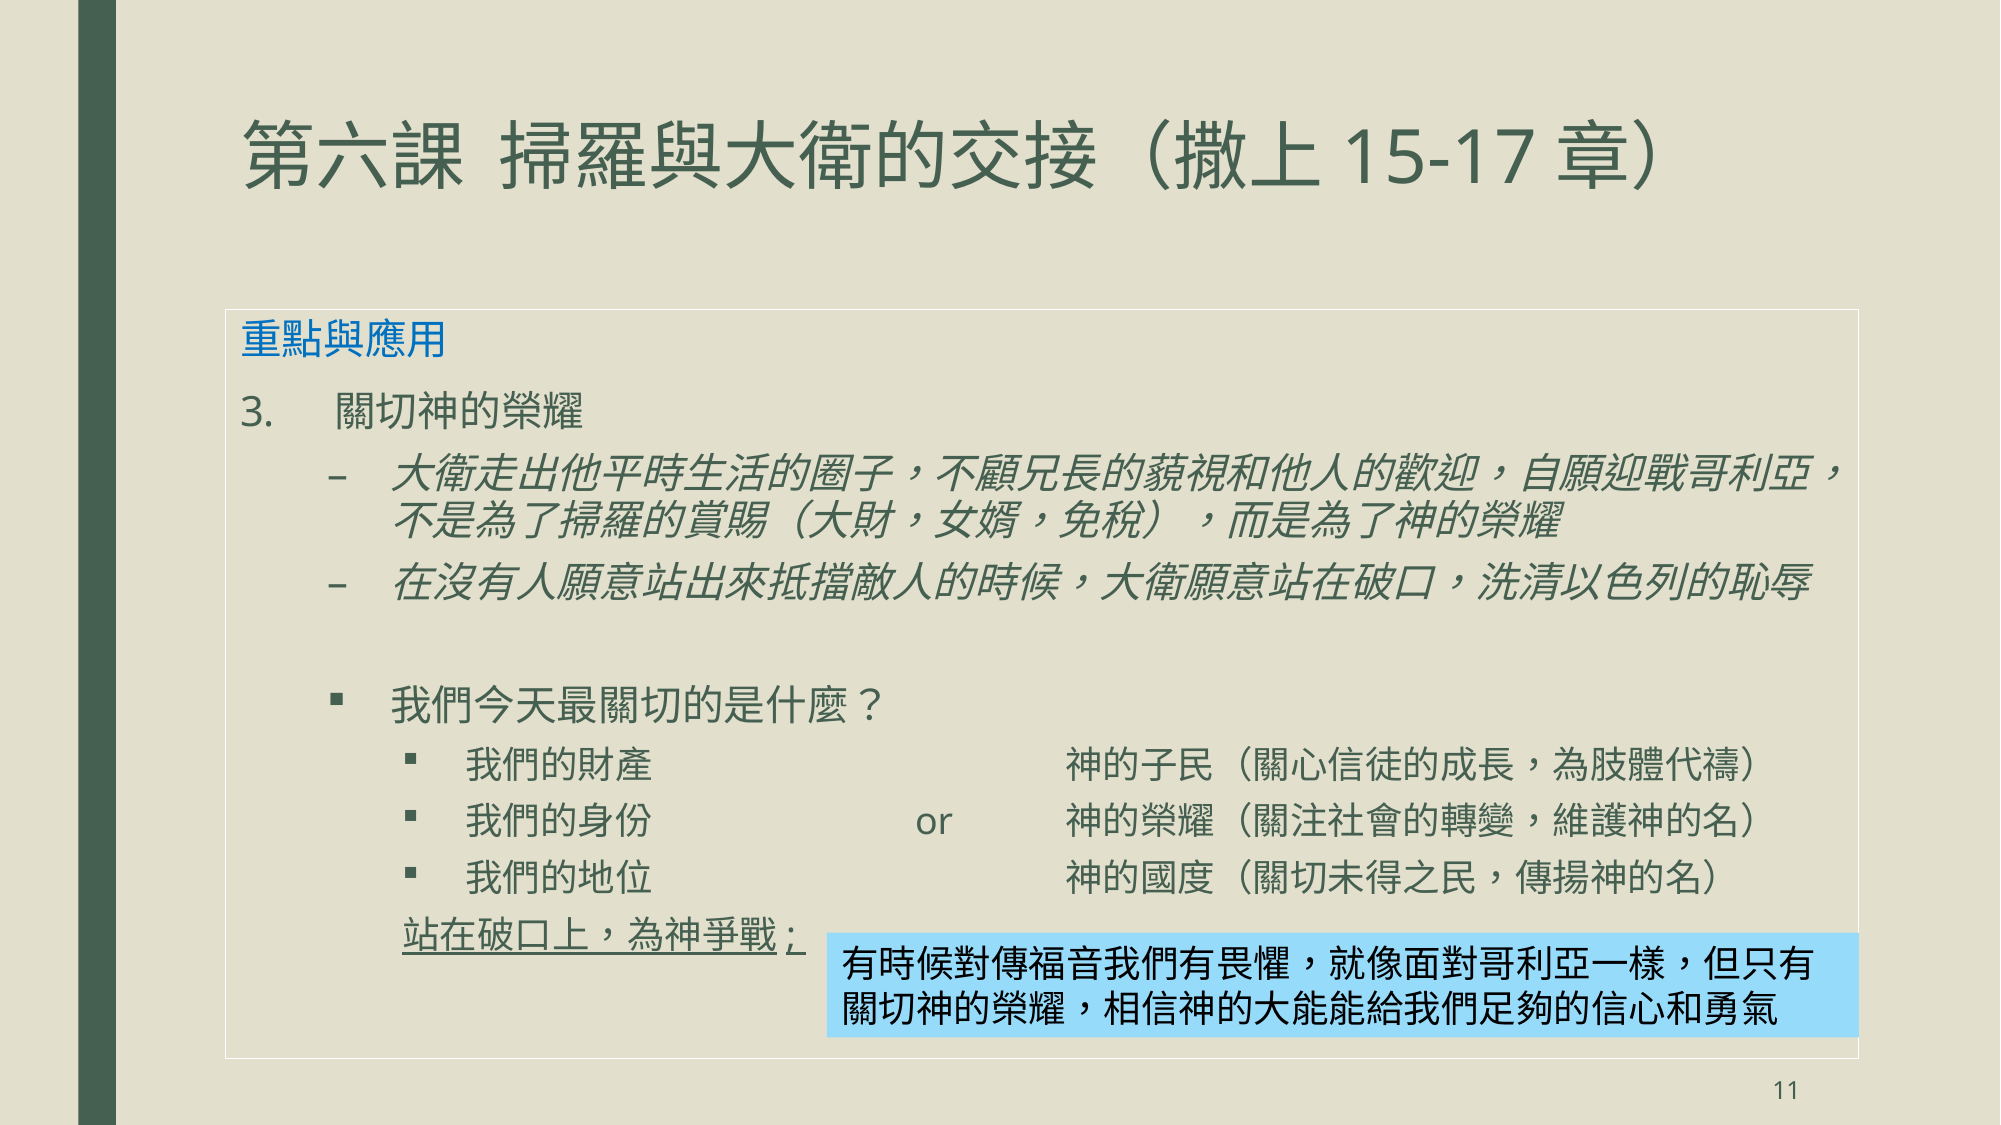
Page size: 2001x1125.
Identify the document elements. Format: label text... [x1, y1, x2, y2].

text_box 重點與應用 關切神的榮耀 大衛走出他平時生活的圈子，不顧兄長的藐視和他人的歡迎，自願迎戰哥利亞，不是為了掃羅的賞賜（大財，女婿，免稅），而是為了神的榮耀 在沒有人願意站出來抵擋敵人的時候，大衛願意站在破口，洗清以色列的恥辱 我們今天最關切的是什麼？ 我們的財產 神的子民（關心信徒的成長，為肢體代禱） 我們的身份 or 神的榮耀（關注社會的轉變，維護神的名） 我們的地位 神的國度（關切未得之民，傳揚神的名） 站在破口上，為神爭戰; [225, 309, 1859, 1059]
slide_number 11 [1553, 1059, 1816, 1125]
text_box 有時候對傳福音我們有畏懼，就像面對哥利亞一樣，但只有關切神的榮耀，相信神的大能能給我們足夠的信心和勇氣 [826, 932, 1859, 1038]
title 第六課 掃羅與大衛的交接（撒上15-17章） [225, 112, 1832, 293]
